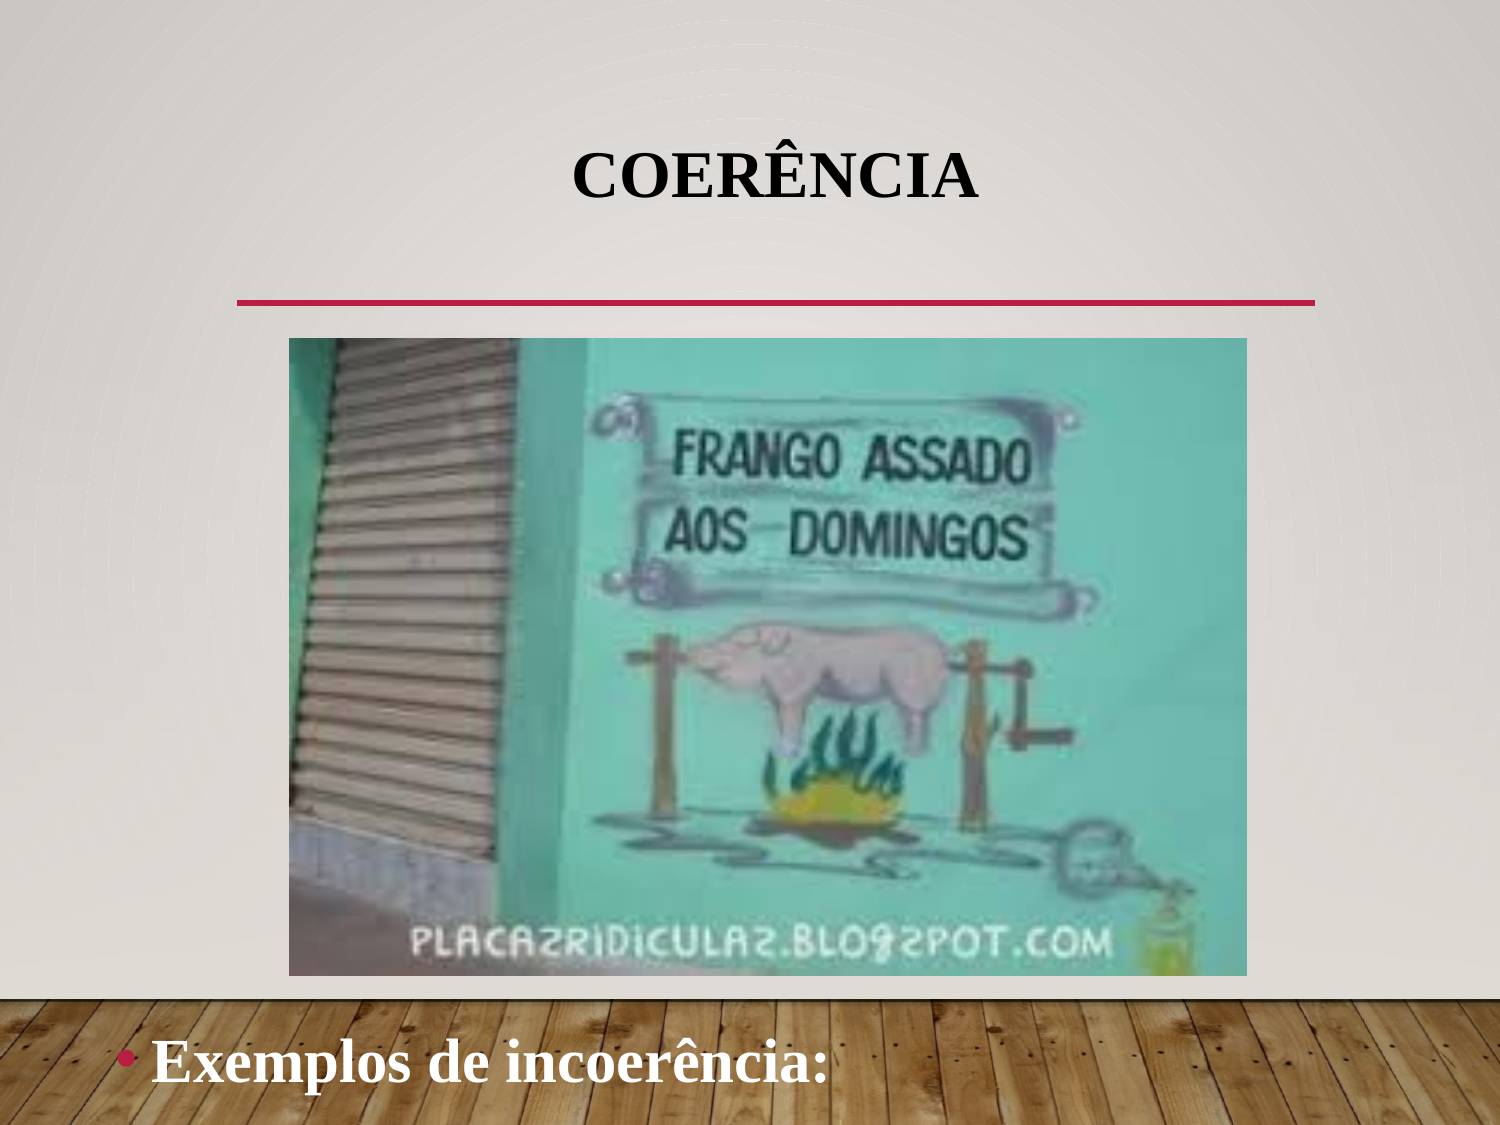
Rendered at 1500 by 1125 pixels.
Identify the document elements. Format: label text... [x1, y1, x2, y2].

picture [288, 337, 1247, 976]
title COERÊNCIA [236, 131, 1315, 255]
picture [0, 999, 1500, 1125]
list Exemplos de incoerência: [100, 255, 1436, 1106]
